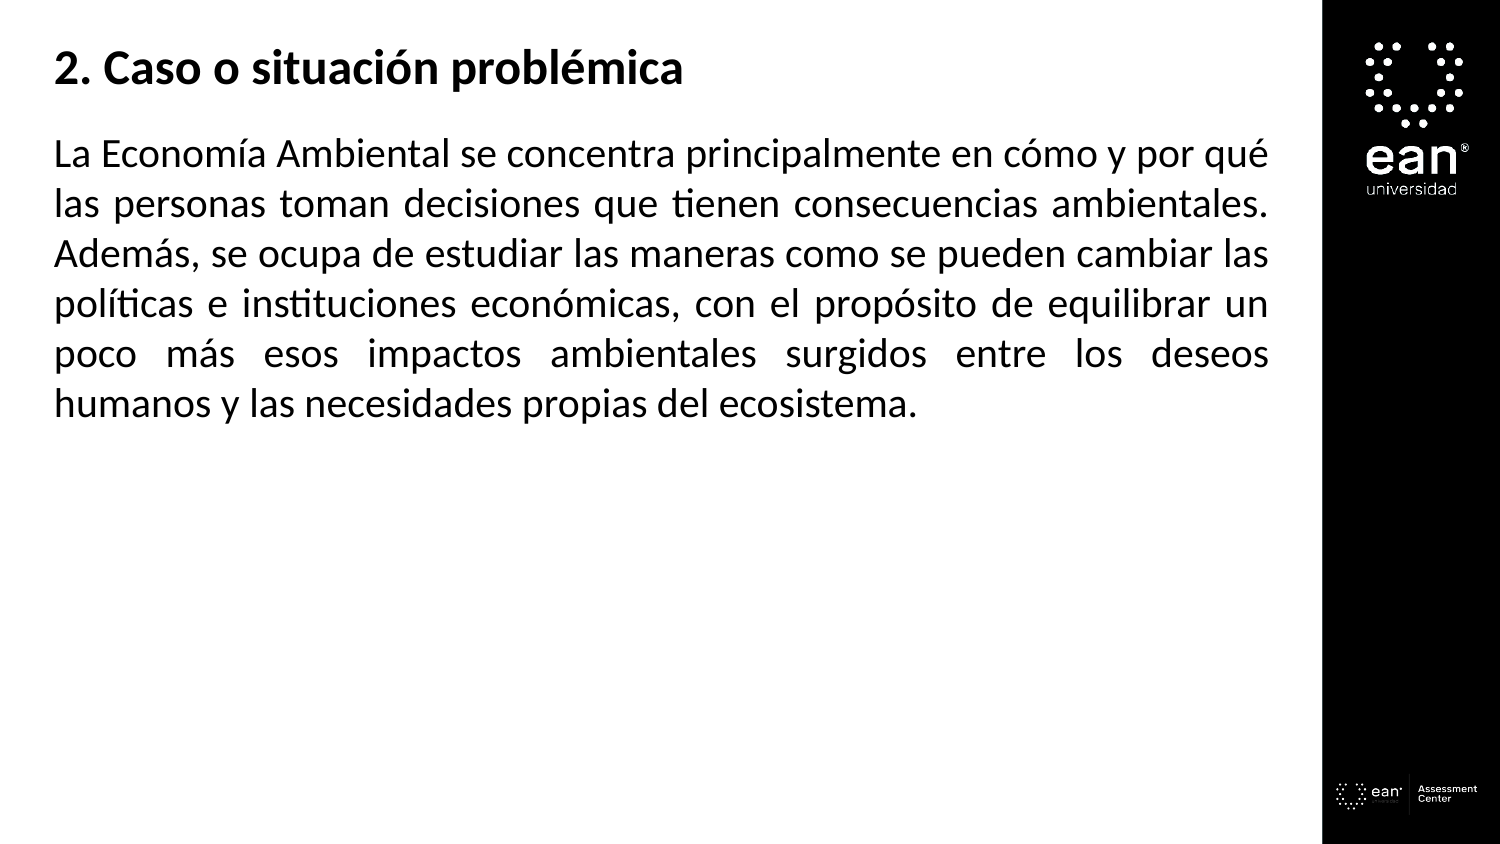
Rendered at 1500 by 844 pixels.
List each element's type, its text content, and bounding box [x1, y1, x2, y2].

picture [0, 0, 1500, 844]
text_box 2. Caso o situación problémica [39, 27, 797, 102]
text_box La Economía Ambiental se concentra principalmente en cómo y por qué las personas toman decisiones que tienen consecuencias ambientales. Además, se ocupa de estudiar las maneras como se pueden cambiar las políticas e instituciones económicas, con el propósito de equilibrar un poco más esos impactos ambientales surgidos entre los deseos humanos y las necesidades propias del ecosistema. [39, 118, 1285, 434]
